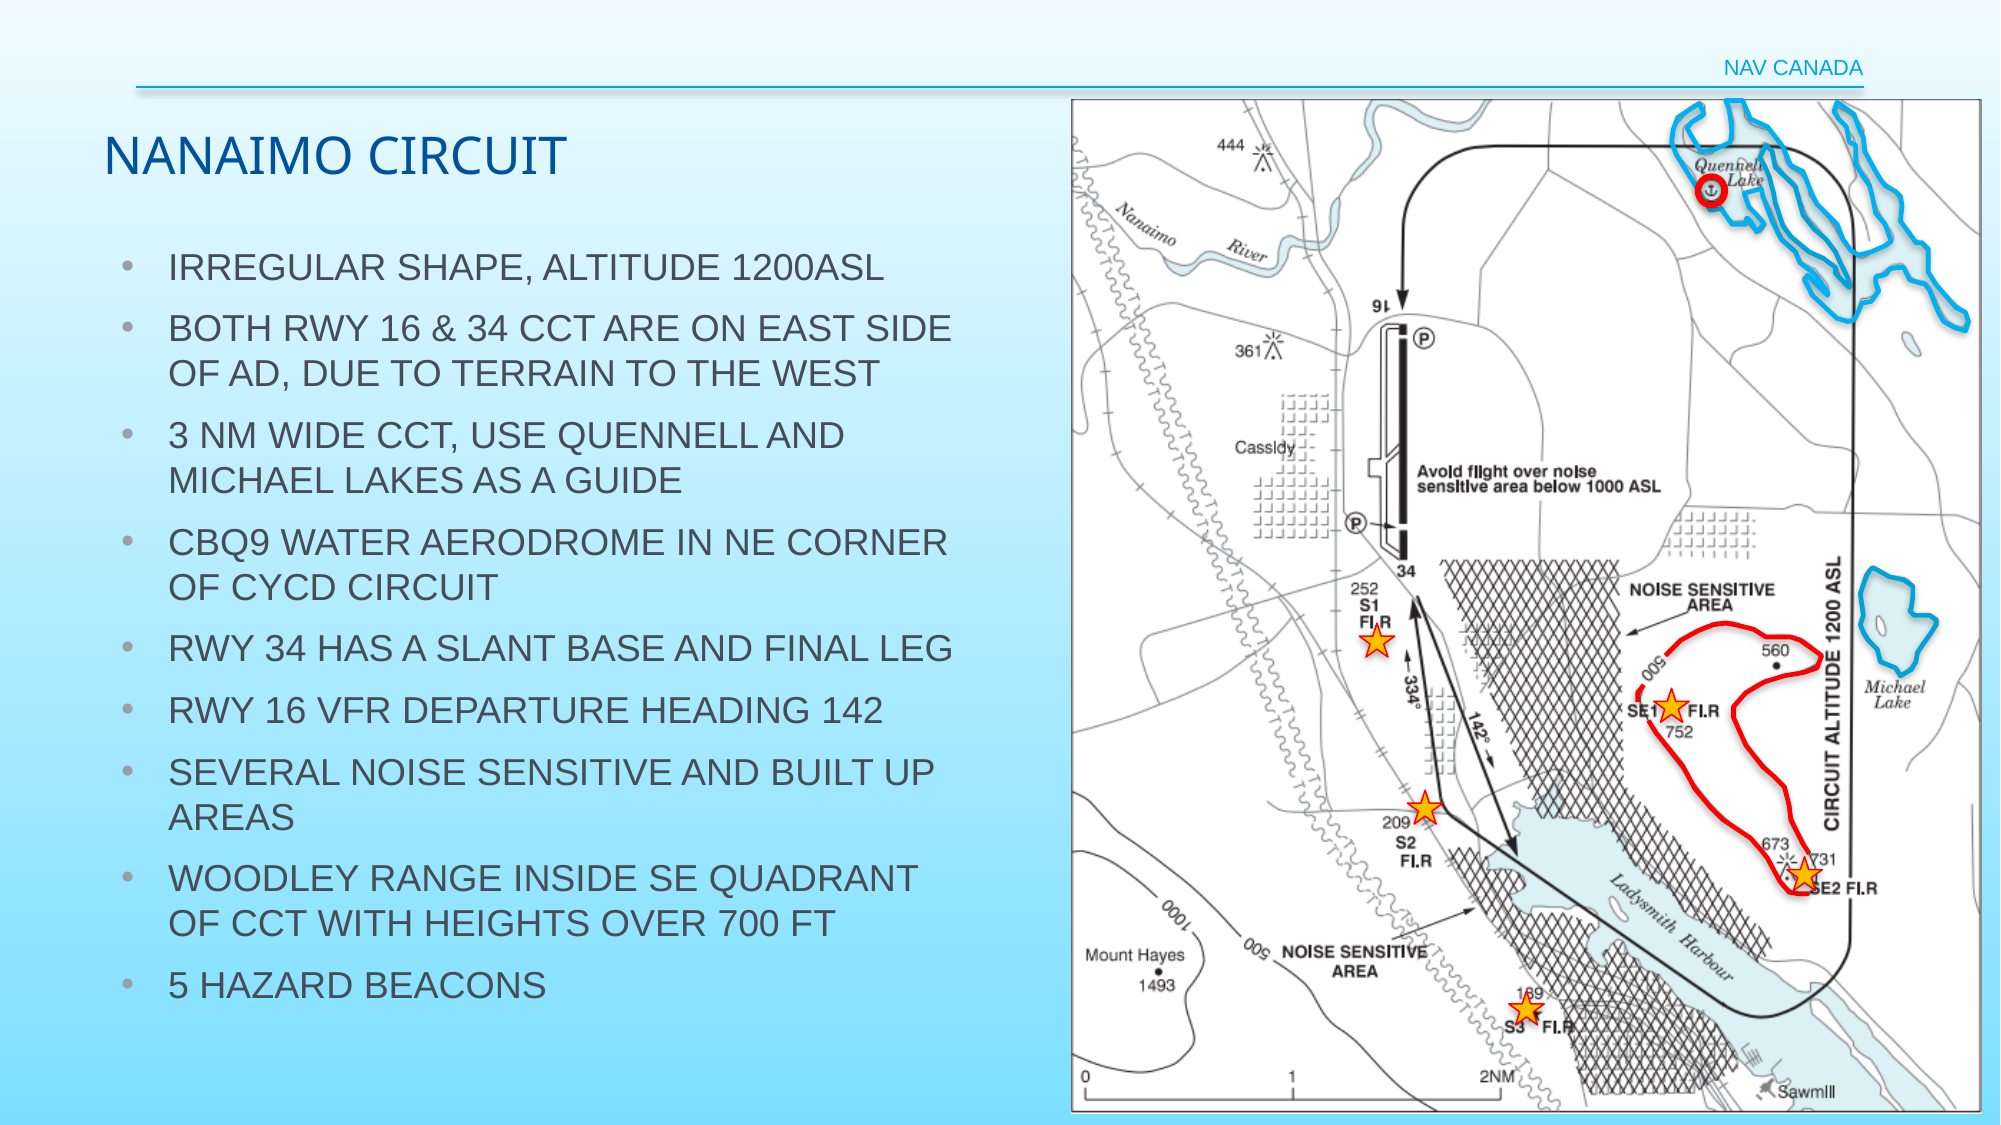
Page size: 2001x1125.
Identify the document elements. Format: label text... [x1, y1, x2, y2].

text_box Nanaimo Circuit [102, 122, 658, 206]
picture [1071, 99, 1982, 1114]
picture [1746, 99, 1887, 252]
text_box IRREGULAR SHAPE, ALTITUDE 1200ASL BOTH RWY 16 & 34 CCT ARE ON EAST SIDE OF AD, DUE TO TERRAIN TO THE WEST 3 NM WIDE CCT, USE QUENNELL AND MICHAEL LAKES AS A GUIDE CBQ9 WATER AERODROME IN NE CORNER OF CYCD CIRCUIT RWY 34 HAS A SLANT BASE AND FINAL LEG RWY 16 VFR DEPARTURE HEADING 142 SEVERAL NOISE SENSITIVE AND BUILT UP AREAS WOODLEY RANGE INSIDE SE QUADRANT OF CCT WITH HEIGHTS OVER 700 FT 5 HAZARD BEACONS [106, 235, 986, 1005]
